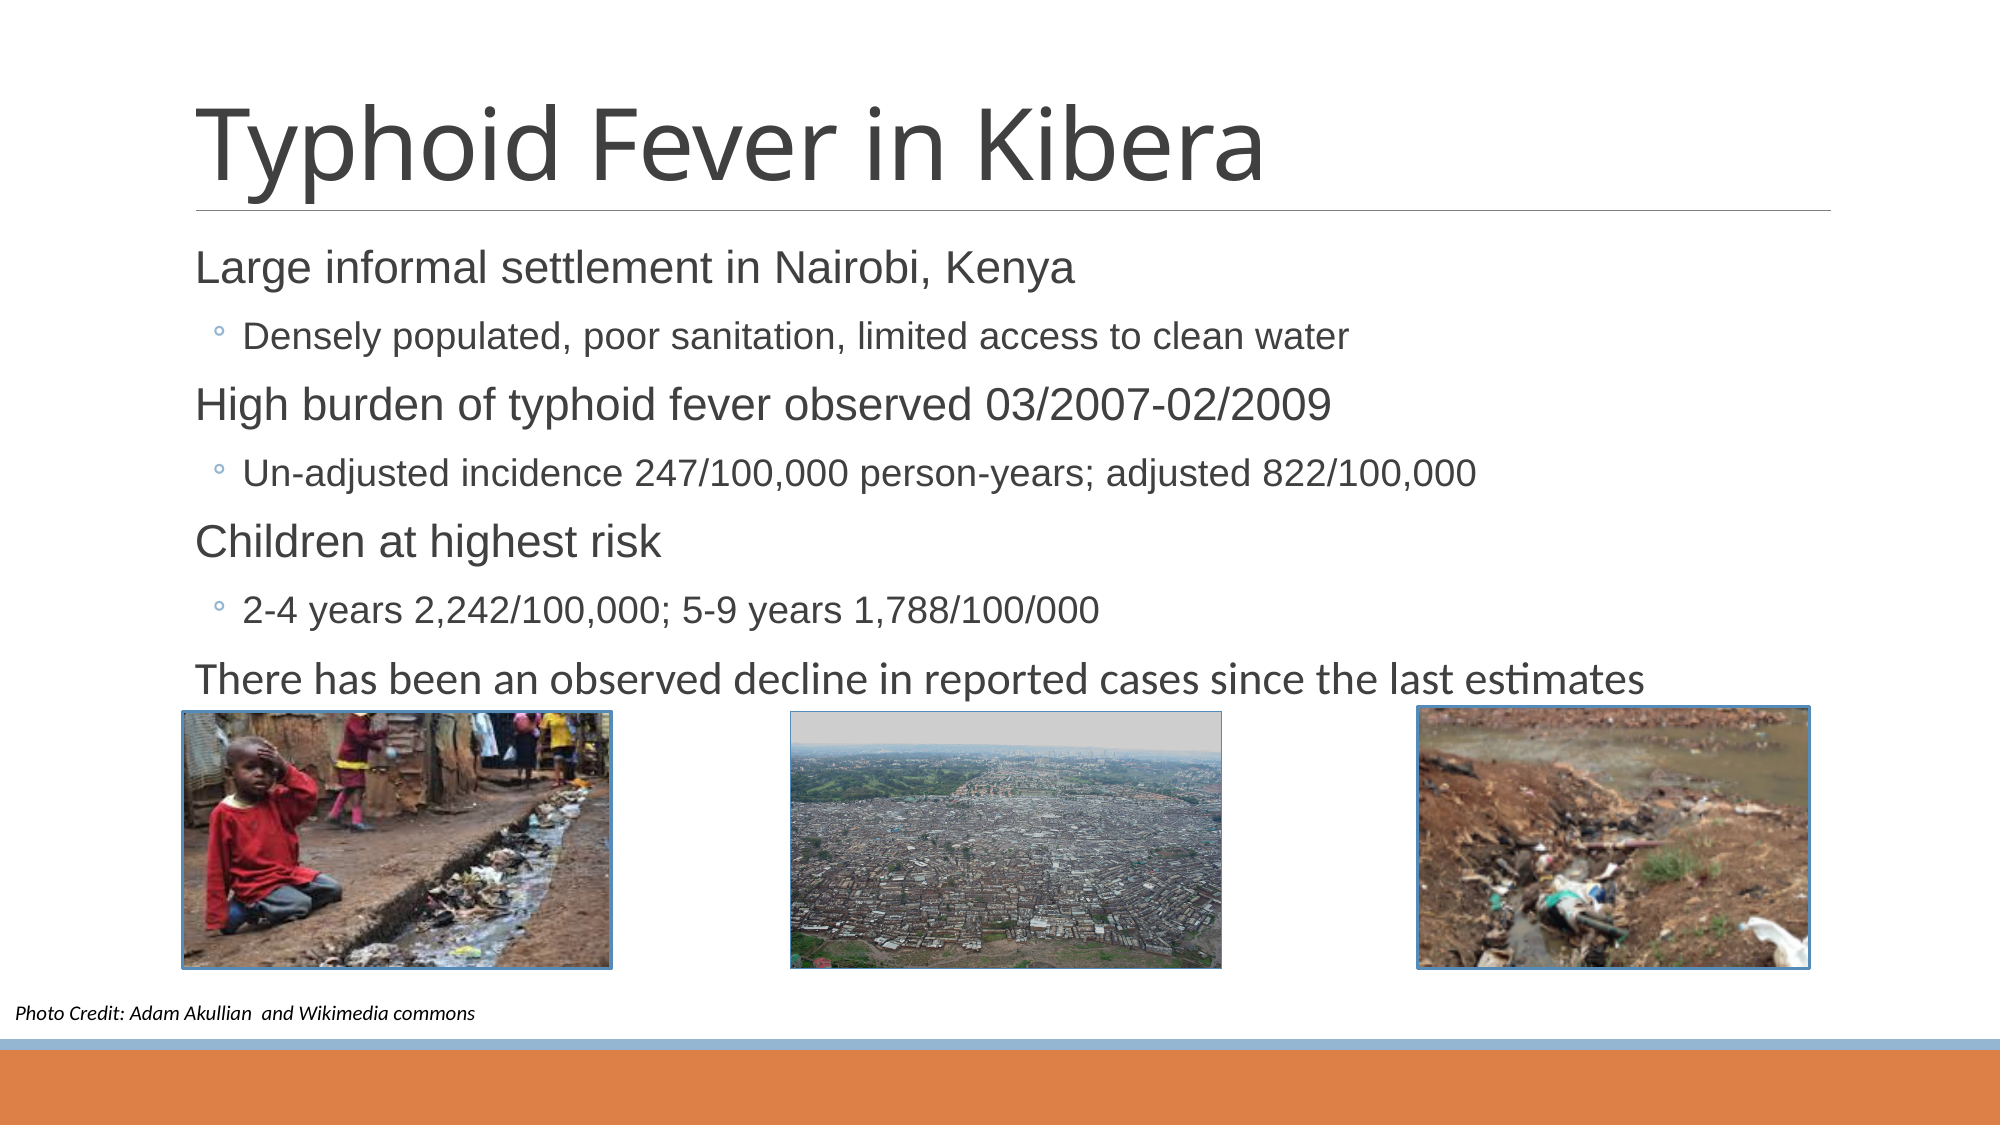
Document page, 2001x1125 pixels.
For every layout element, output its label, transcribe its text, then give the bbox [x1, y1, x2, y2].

picture [1418, 707, 1809, 968]
title Typhoid Fever in Kibera [180, 47, 1830, 209]
picture [183, 712, 610, 968]
picture [790, 711, 1223, 970]
list Large informal settlement in Nairobi, Kenya Densely populated, poor sanitation, limited access to clean water High burden of typhoid fever observed 03/2007-02/2009 Un-adjusted incidence 247/100,000 person-years; adjusted 822/100,000 Children at highest risk 2-4 years 2,242/100,000; 5-9 years 1,788/100/000 There has been an observed decline in reported cases since the last estimates [180, 235, 1830, 716]
text_box Photo Credit: Adam Akullian and Wikimedia commons [0, 984, 625, 1032]
